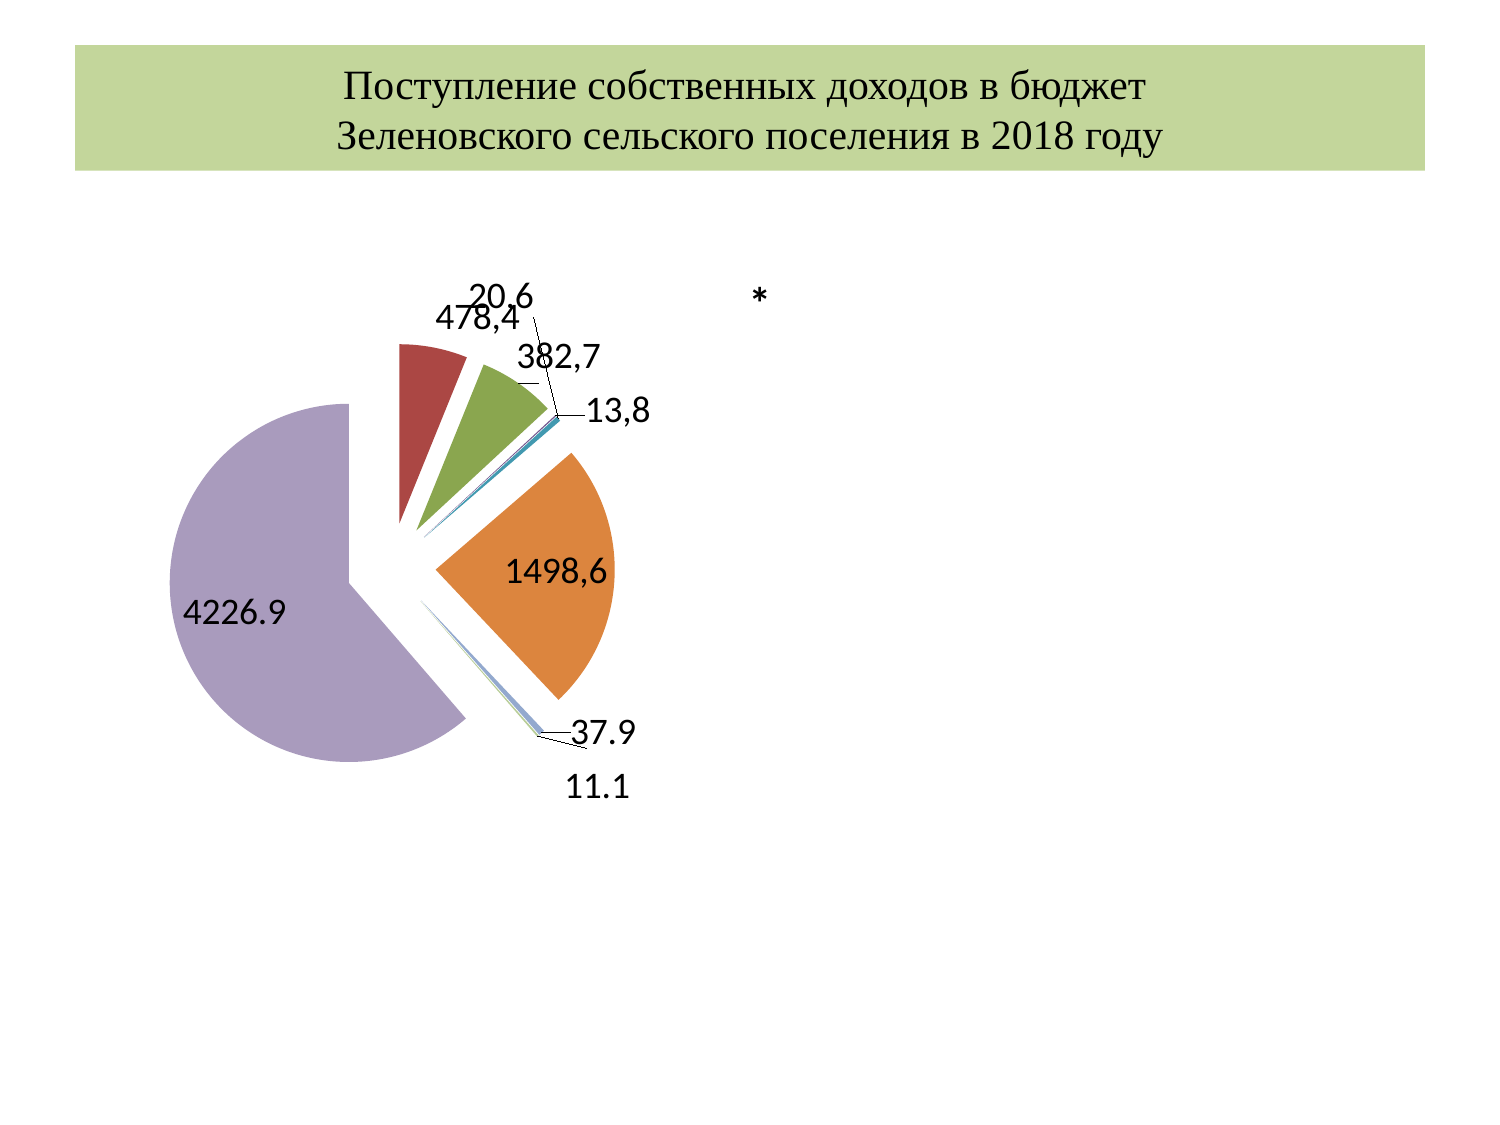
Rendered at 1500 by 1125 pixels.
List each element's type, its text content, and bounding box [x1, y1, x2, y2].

title Поступление собственных доходов в бюджет Зеленовского сельского поселения в 2018 году [75, 45, 1425, 171]
chart [68, 246, 1451, 1073]
